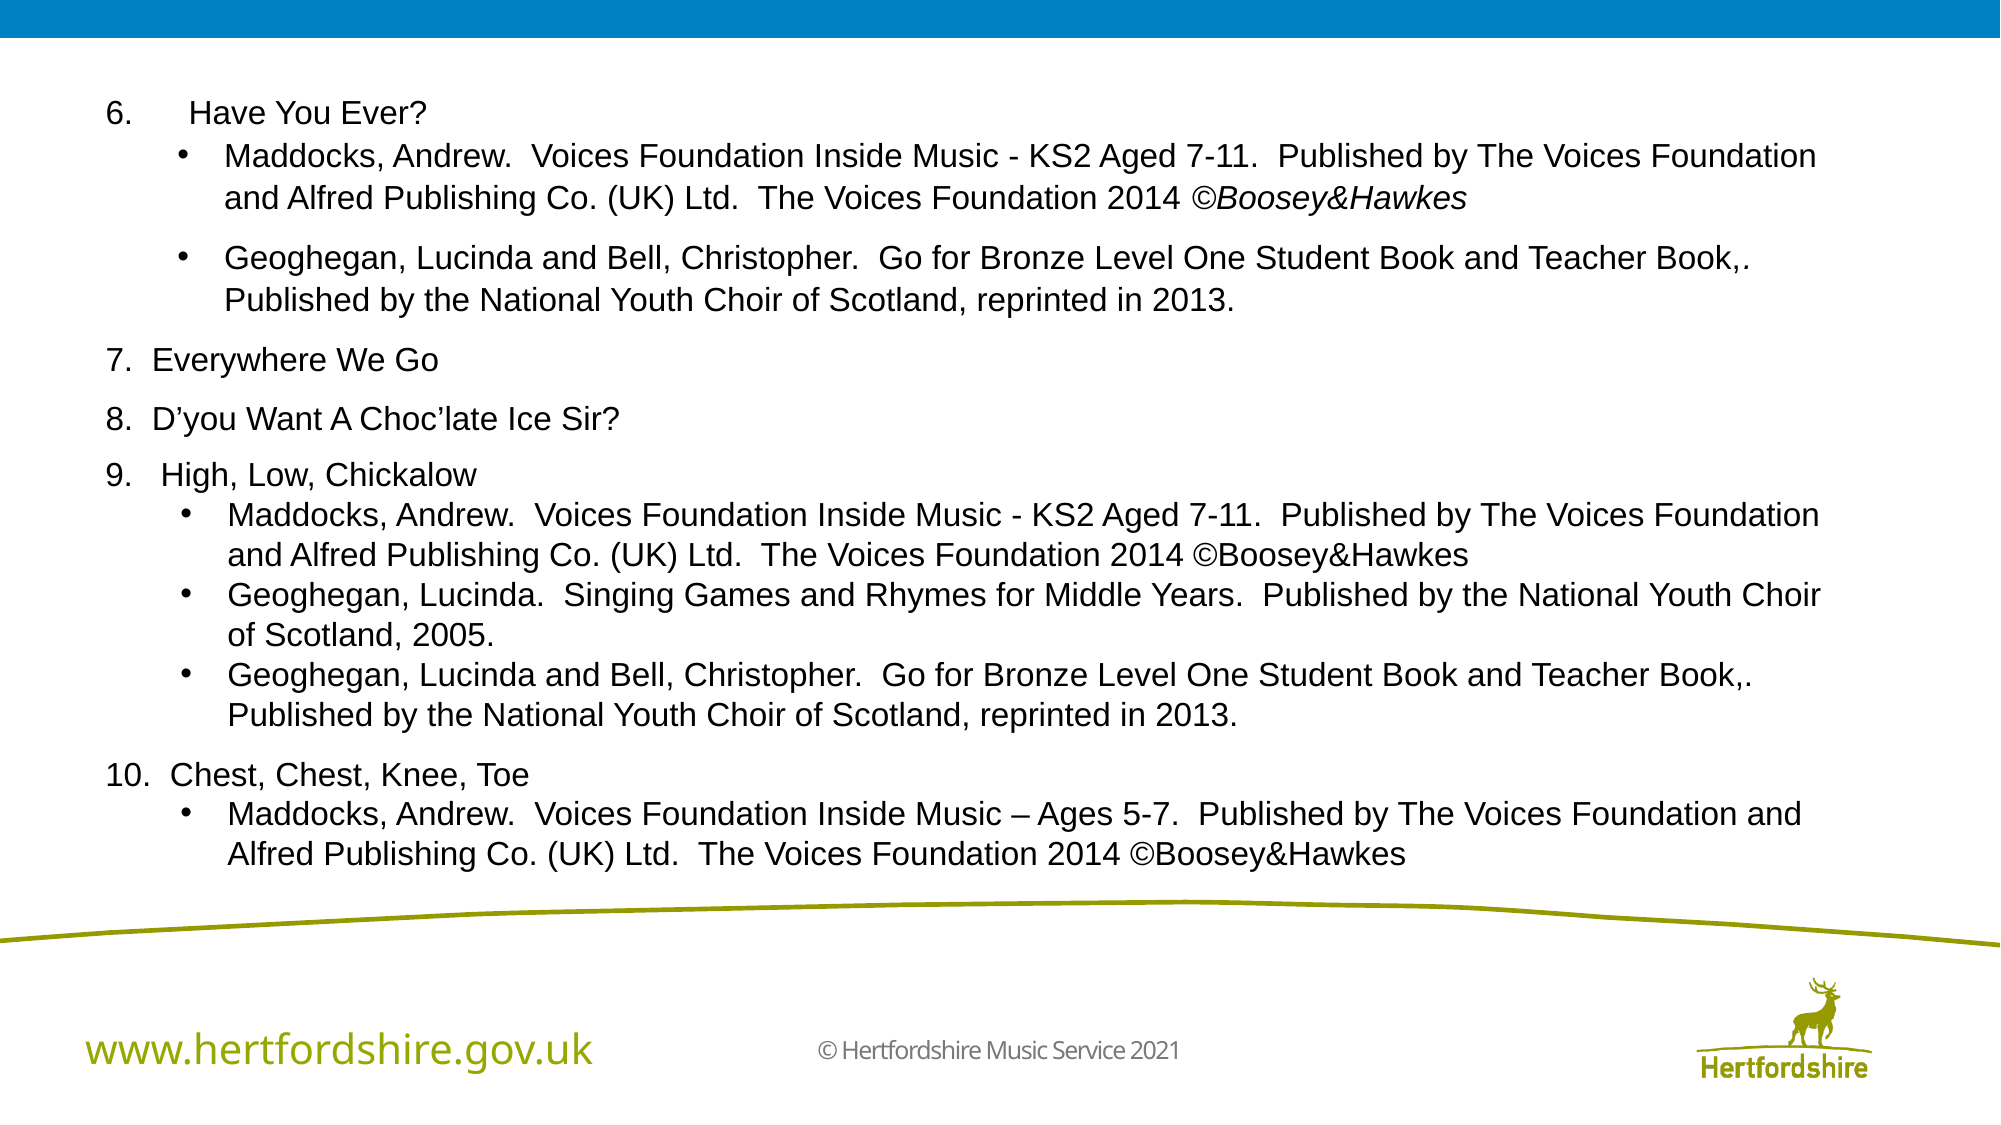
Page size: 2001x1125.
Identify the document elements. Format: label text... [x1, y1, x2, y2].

text_box 9. High, Low, Chickalow Maddocks, Andrew. Voices Foundation Inside Music - KS2 Aged 7-11. Published by The Voices Foundation and Alfred Publishing Co. (UK) Ltd. The Voices Foundation 2014 ©Boosey&Hawkes Geoghegan, Lucinda. Singing Games and Rhymes for Middle Years. Published by the National Youth Choir of Scotland, 2005. Geoghegan, Lucinda and Bell, Christopher. Go for Bronze Level One Student Book and Teacher Book,. Published by the National Youth Choir of Scotland, reprinted in 2013. 10. Chest, Chest, Knee, Toe Maddocks, Andrew. Voices Foundation Inside Music – Ages 5-7. Published by The Voices Foundation and Alfred Publishing Co. (UK) Ltd. The Voices Foundation 2014 ©Boosey&Hawkes [90, 445, 1857, 880]
title 6. Have You Ever? Maddocks, Andrew. Voices Foundation Inside Music - KS2 Aged 7-11. Published by The Voices Foundation and Alfred Publishing Co. (UK) Ltd. The Voices Foundation 2014 ©Boosey&Hawkes Geoghegan, Lucinda and Bell, Christopher. Go for Bronze Level One Student Book and Teacher Book,. Published by the National Youth Choir of Scotland, reprinted in 2013. 7. Everywhere We Go 8. D’you Want A Choc’late Ice Sir? [90, 80, 1857, 445]
picture [1873, 931, 1915, 935]
picture [1653, 931, 1915, 1125]
